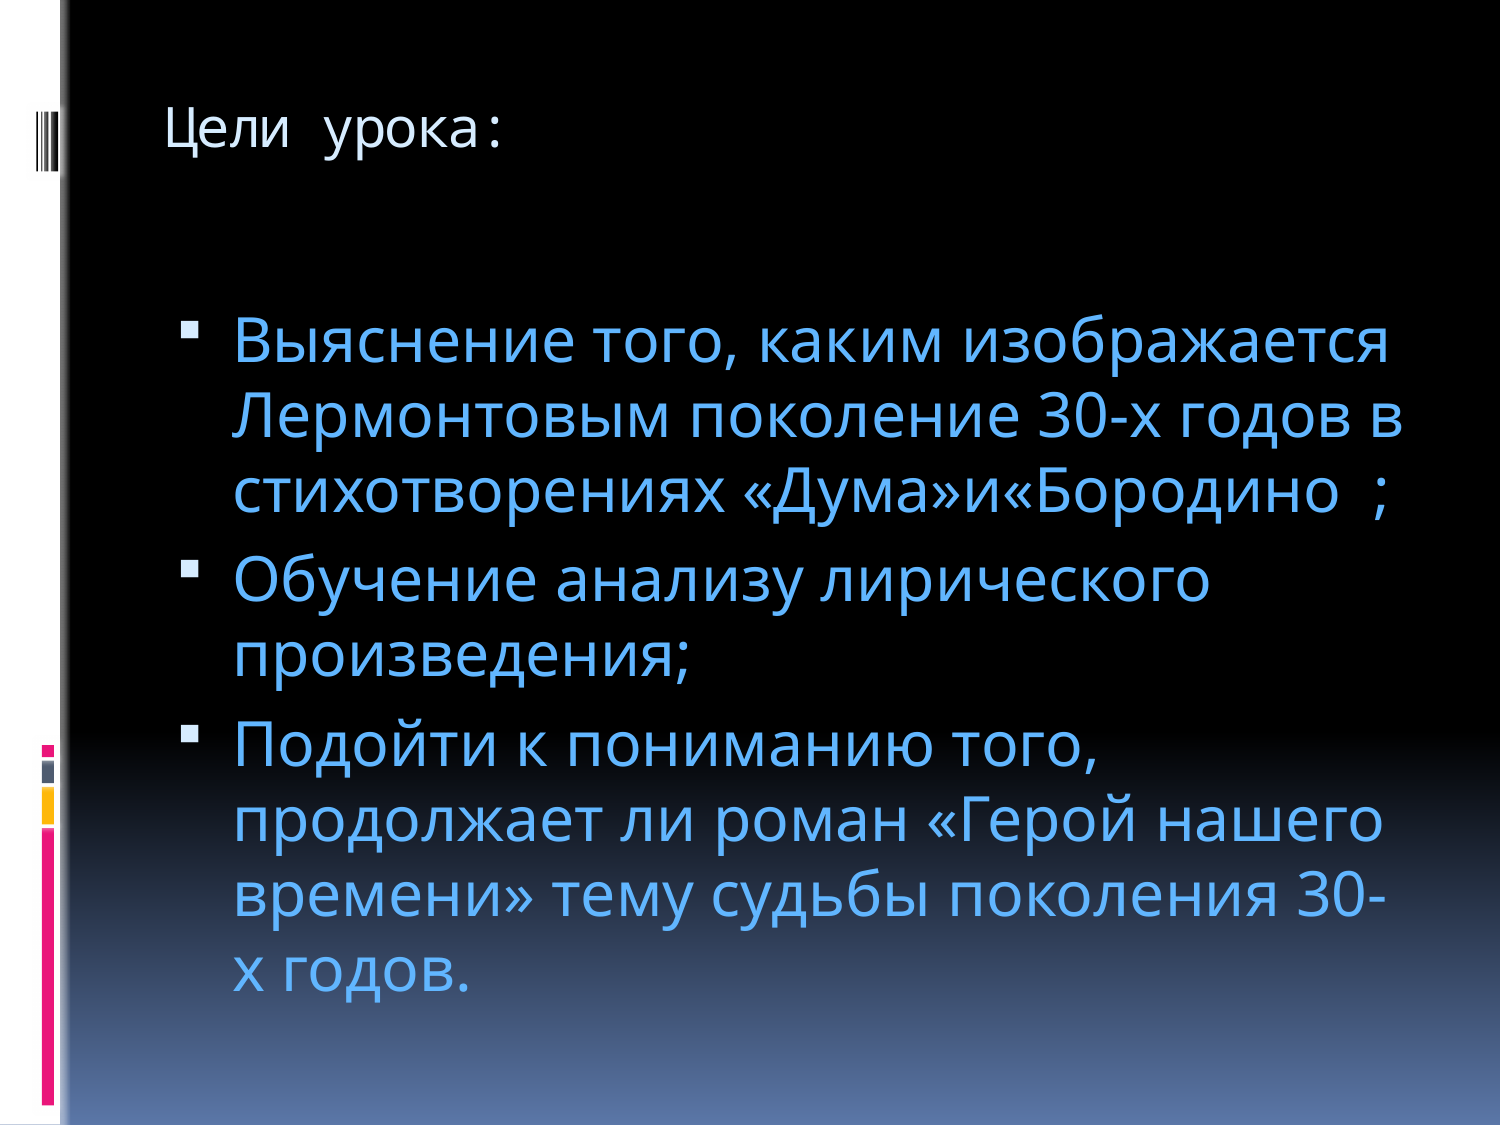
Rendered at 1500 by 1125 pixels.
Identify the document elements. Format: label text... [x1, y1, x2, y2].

title Цели урока: [150, 83, 1425, 234]
list Выяснение того, каким изображается Лермонтовым поколение 30-х годов в стихотворениях «Дума»и«Бородино ; Обучение анализу лирического произведения; Подойти к пониманию того, продолжает ли роман «Герой нашего времени» тему судьбы поколения 30-х годов. [150, 292, 1425, 1043]
